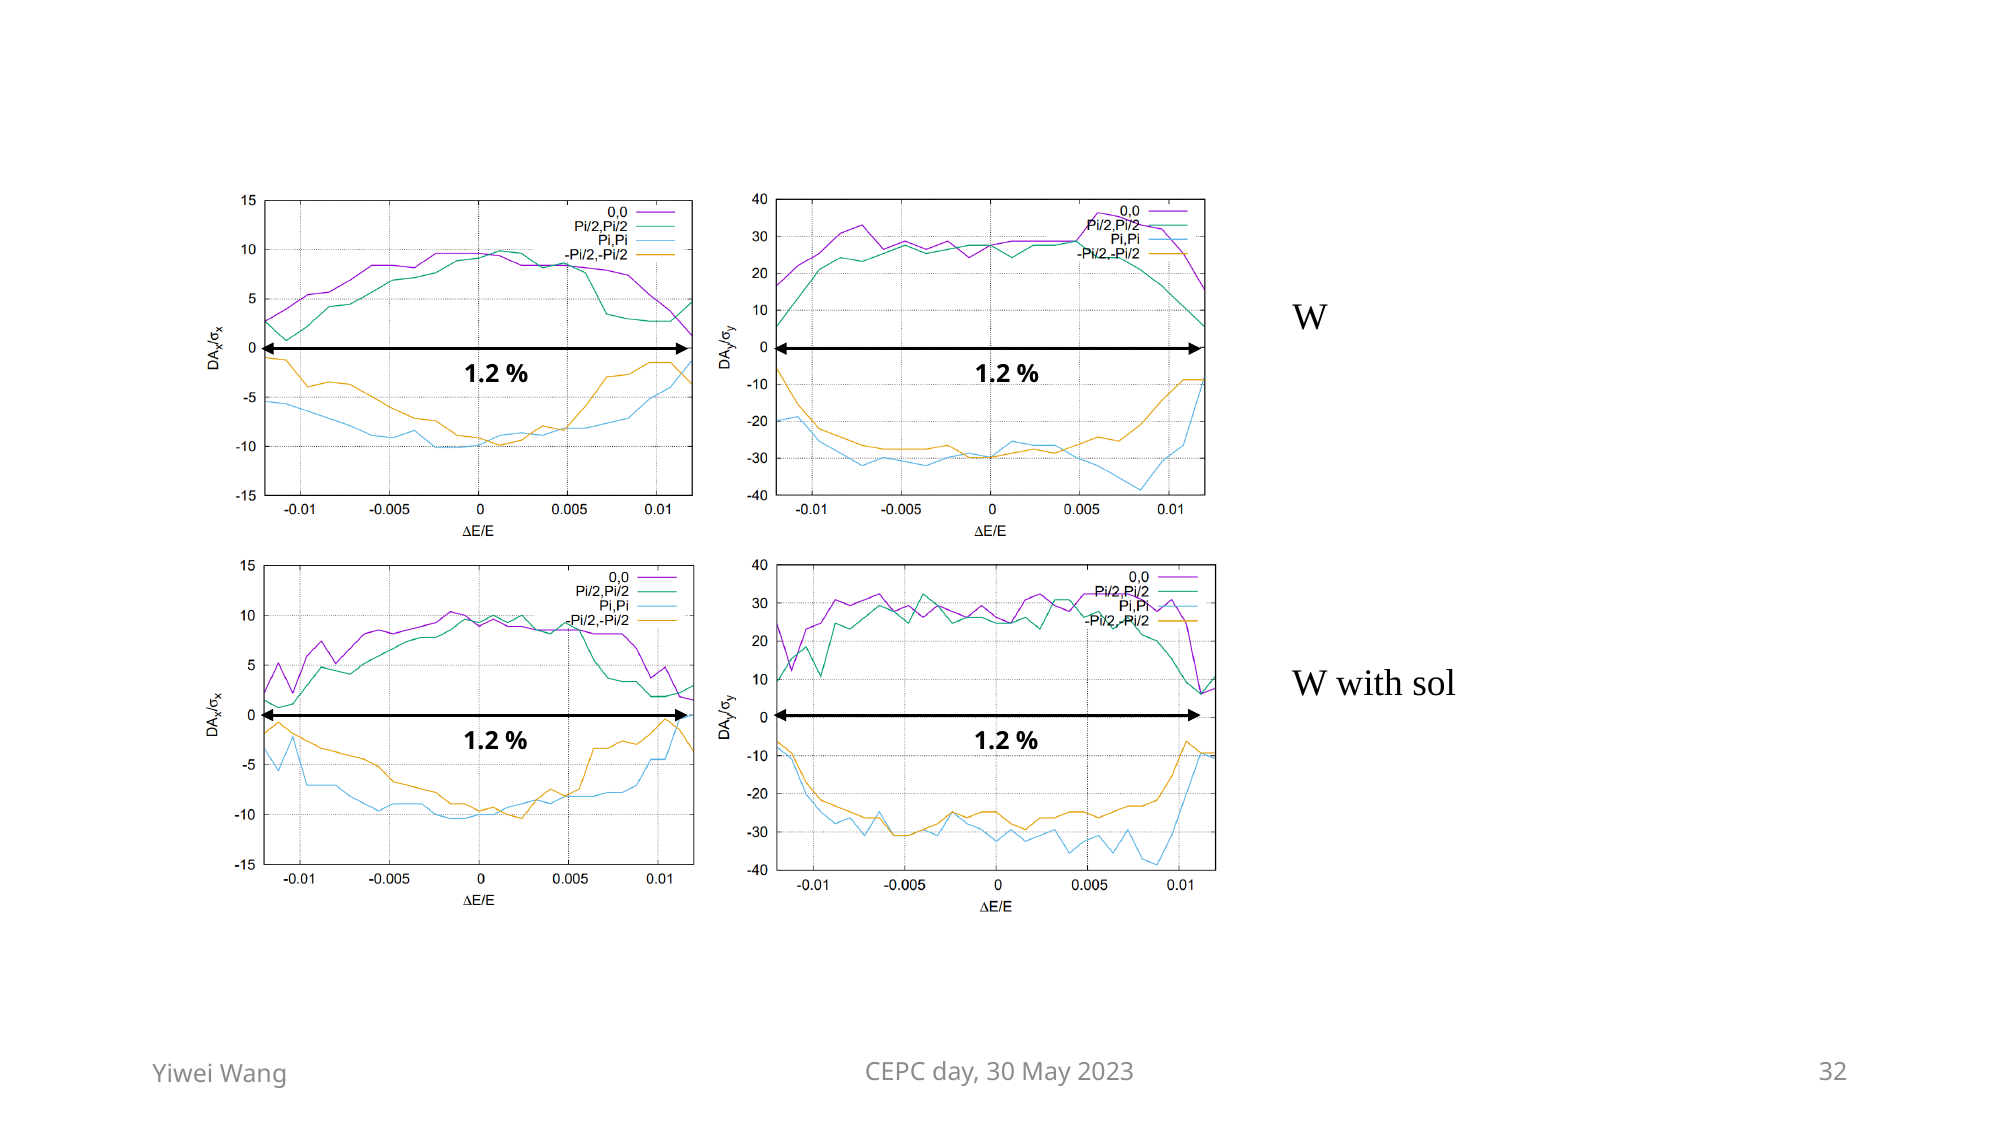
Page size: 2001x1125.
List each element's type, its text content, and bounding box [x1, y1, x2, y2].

slide_number 32 [1412, 1042, 1863, 1103]
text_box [203, 189, 1468, 540]
footer CEPC day, 30 May 2023 [662, 1042, 1338, 1103]
slide_number Yiwei Wang [137, 1042, 588, 1103]
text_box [201, 553, 1585, 918]
